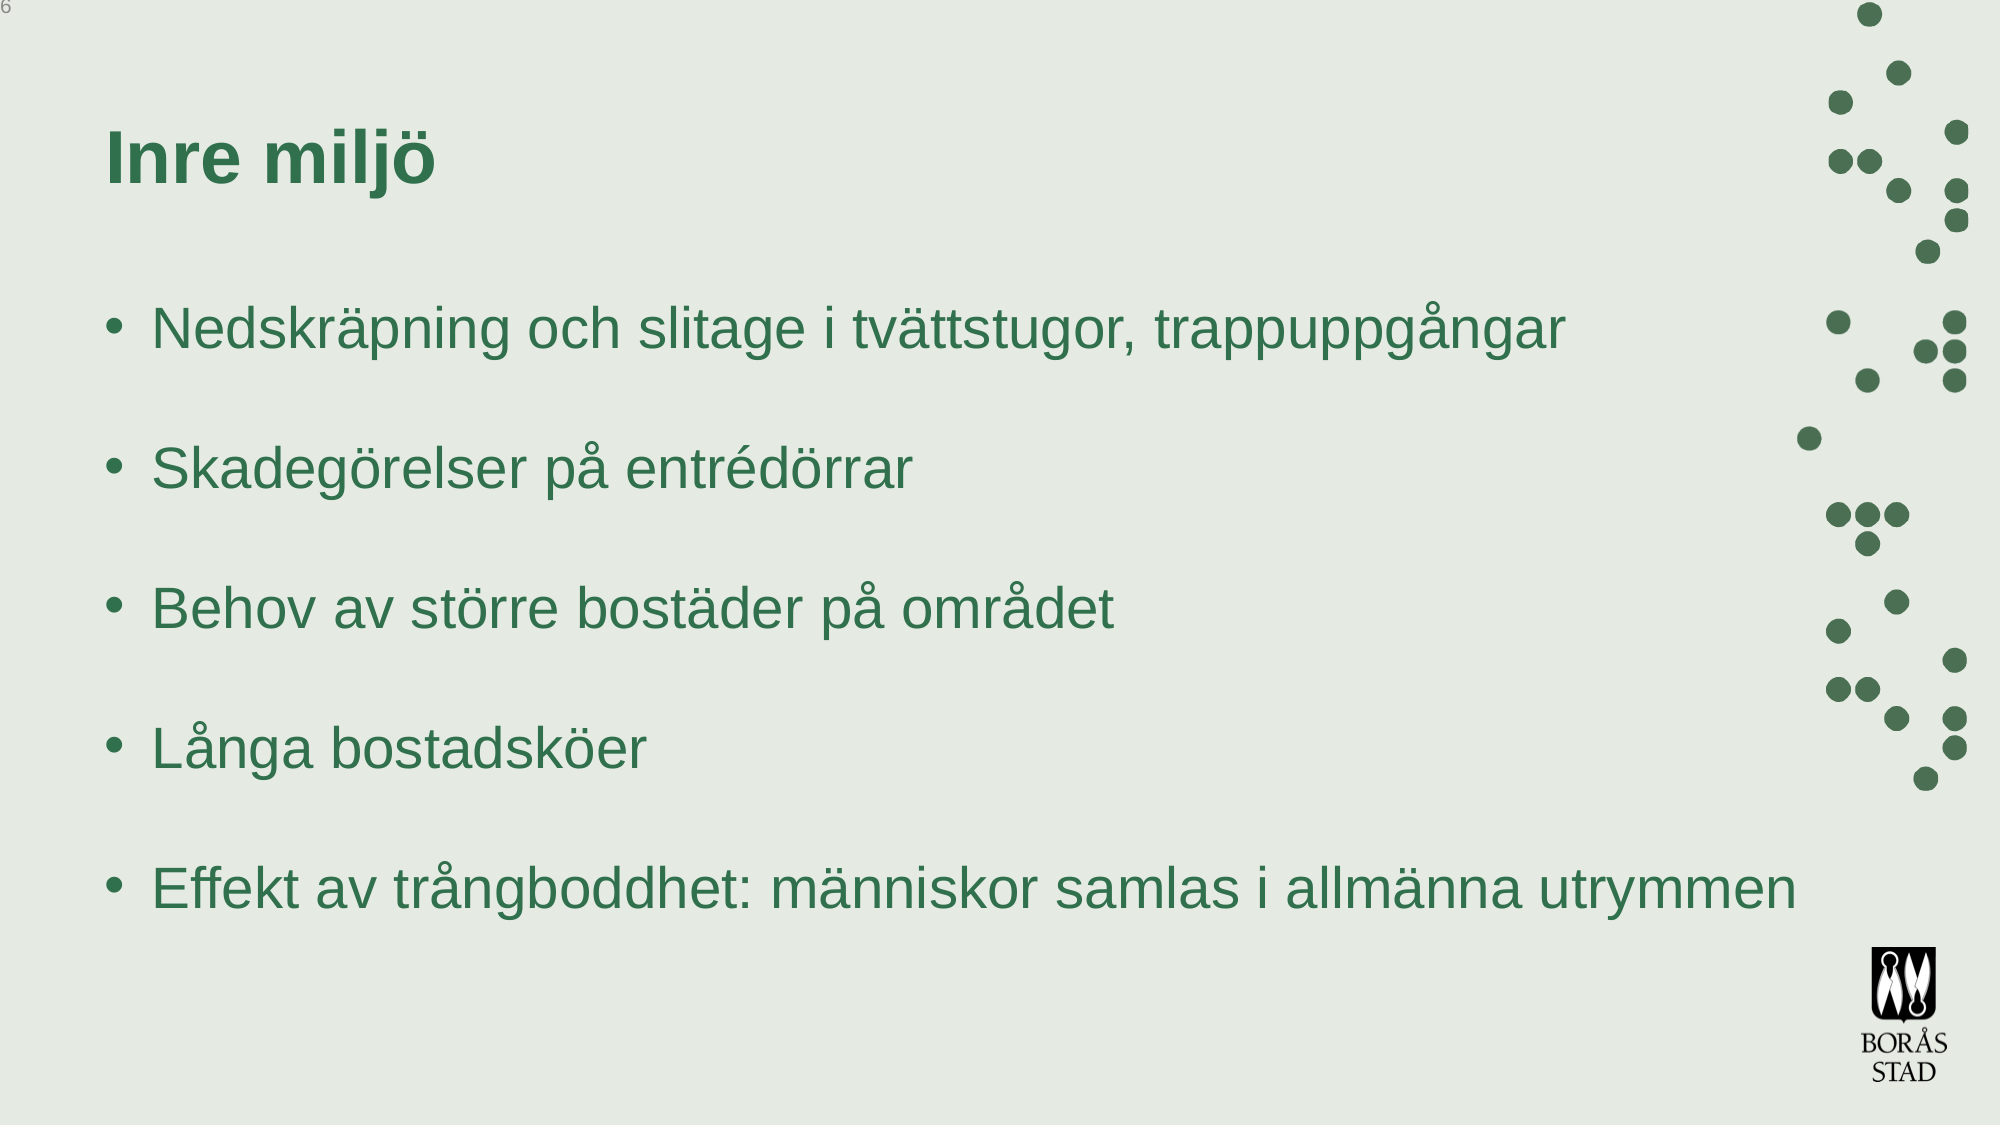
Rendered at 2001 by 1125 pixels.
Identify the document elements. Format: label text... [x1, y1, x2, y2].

picture [1865, 311, 1966, 450]
text_box Nedskräpning och slitage i tvättstugor, trappuppgångar Skadegörelser på entrédörrar Behov av större bostäder på området Långa bostadsköer Effekt av trångboddhet: människor samlas i allmänna utrymmen [90, 282, 1865, 928]
picture [1865, 502, 1967, 791]
title Inre miljö [90, 0, 2000, 208]
picture [1861, 947, 1947, 1082]
picture [1828, 208, 1969, 264]
